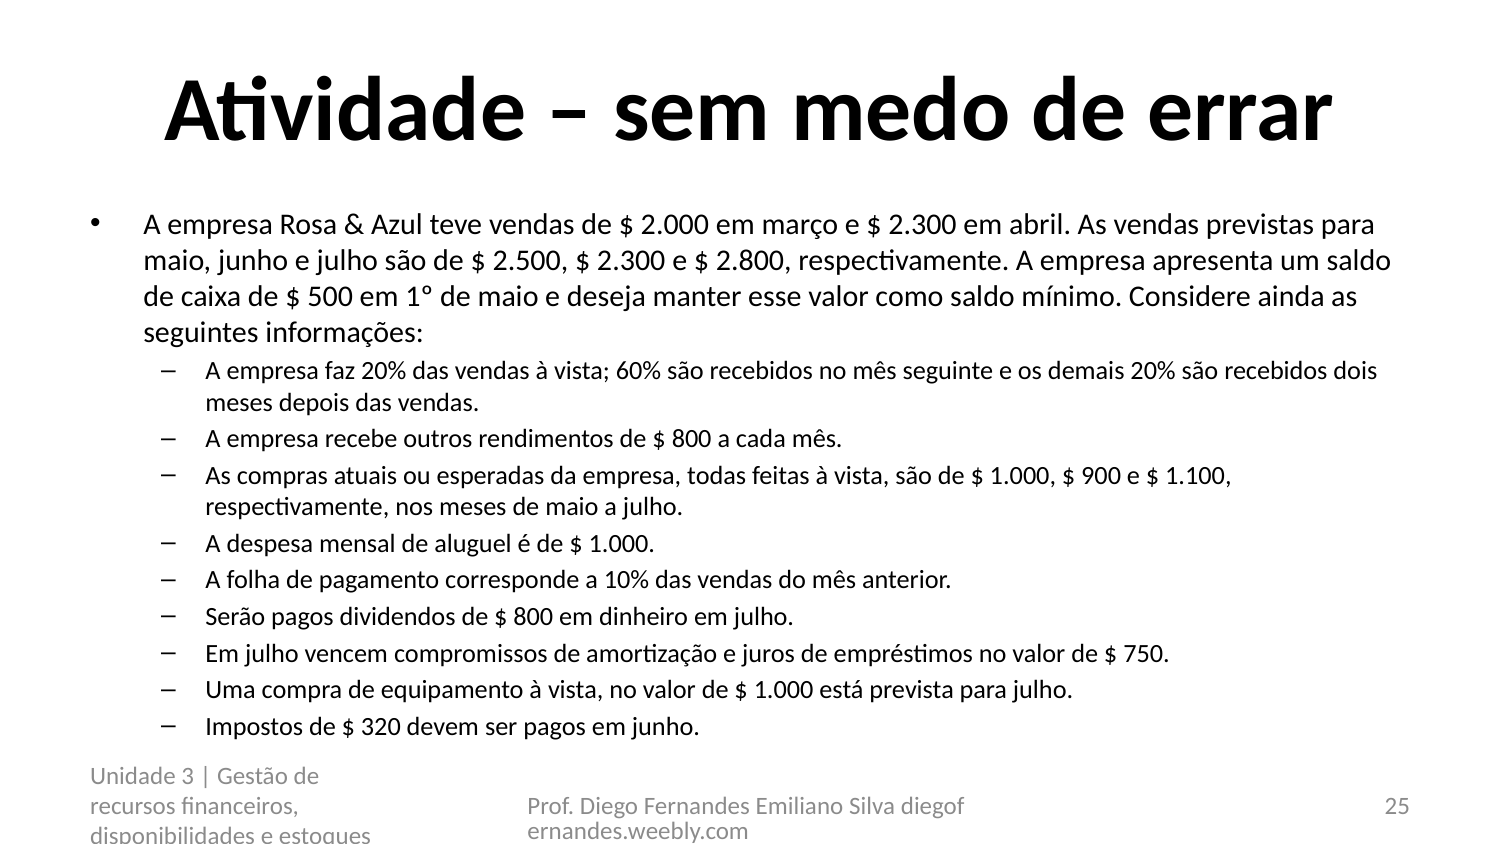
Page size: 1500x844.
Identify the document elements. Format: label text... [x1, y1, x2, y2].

footer Prof. Diego Fernandes Emiliano Silva diegofernandes.weebly.com [512, 782, 988, 827]
slide_number 25 [1074, 782, 1425, 827]
slide_number Unidade 3 | Gestão de recursos financeiros, disponibilidades e estoques [75, 782, 425, 827]
list A empresa Rosa & Azul teve vendas de $ 2.000 em março e $ 2.300 em abril. As vendas previstas para maio, junho e julho são de $ 2.500, $ 2.300 e $ 2.800, respectivamente. A empresa apresenta um saldo de caixa de $ 500 em 1º de maio e deseja manter esse valor como saldo mínimo. Considere ainda as seguintes informações: A empresa faz 20% das vendas à vista; 60% são recebidos no mês seguinte e os demais 20% são recebidos dois meses depois das vendas. A empresa recebe outros rendimentos de $ 800 a cada mês. As compras atuais ou esperadas da empresa, todas feitas à vista, são de $ 1.000, $ 900 e $ 1.100, respectivamente, nos meses de maio a julho. A despesa mensal de aluguel é de $ 1.000. A folha de pagamento corresponde a 10% das vendas do mês anterior. Serão pagos dividendos de $ 800 em dinheiro em julho. Em julho vencem compromissos de amortização e juros de empréstimos no valor de $ 750. Uma compra de equipamento à vista, no valor de $ 1.000 está prevista para julho. Impostos de $ 320 devem ser pagos em junho. [75, 196, 1425, 754]
title Atividade – sem medo de errar [75, 33, 1425, 175]
